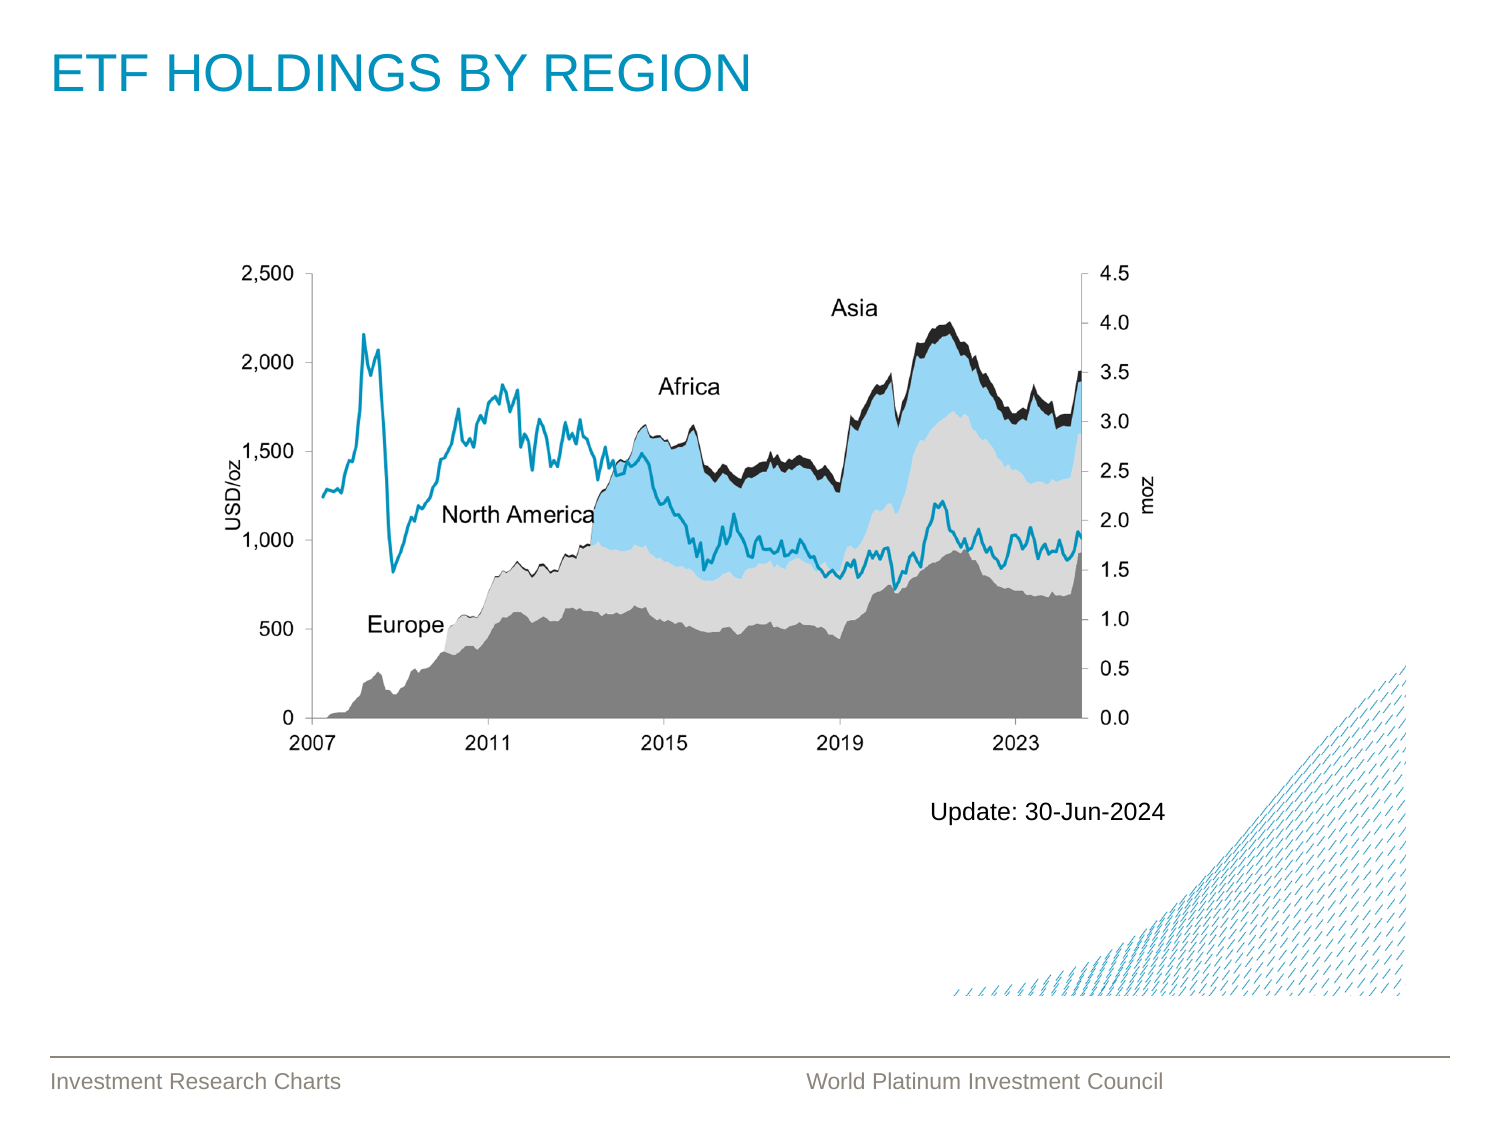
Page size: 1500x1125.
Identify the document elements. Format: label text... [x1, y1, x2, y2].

picture [218, 215, 1406, 996]
title Etf holdings by region [50, 38, 1211, 202]
footer Investment Research Charts [50, 1066, 372, 1106]
